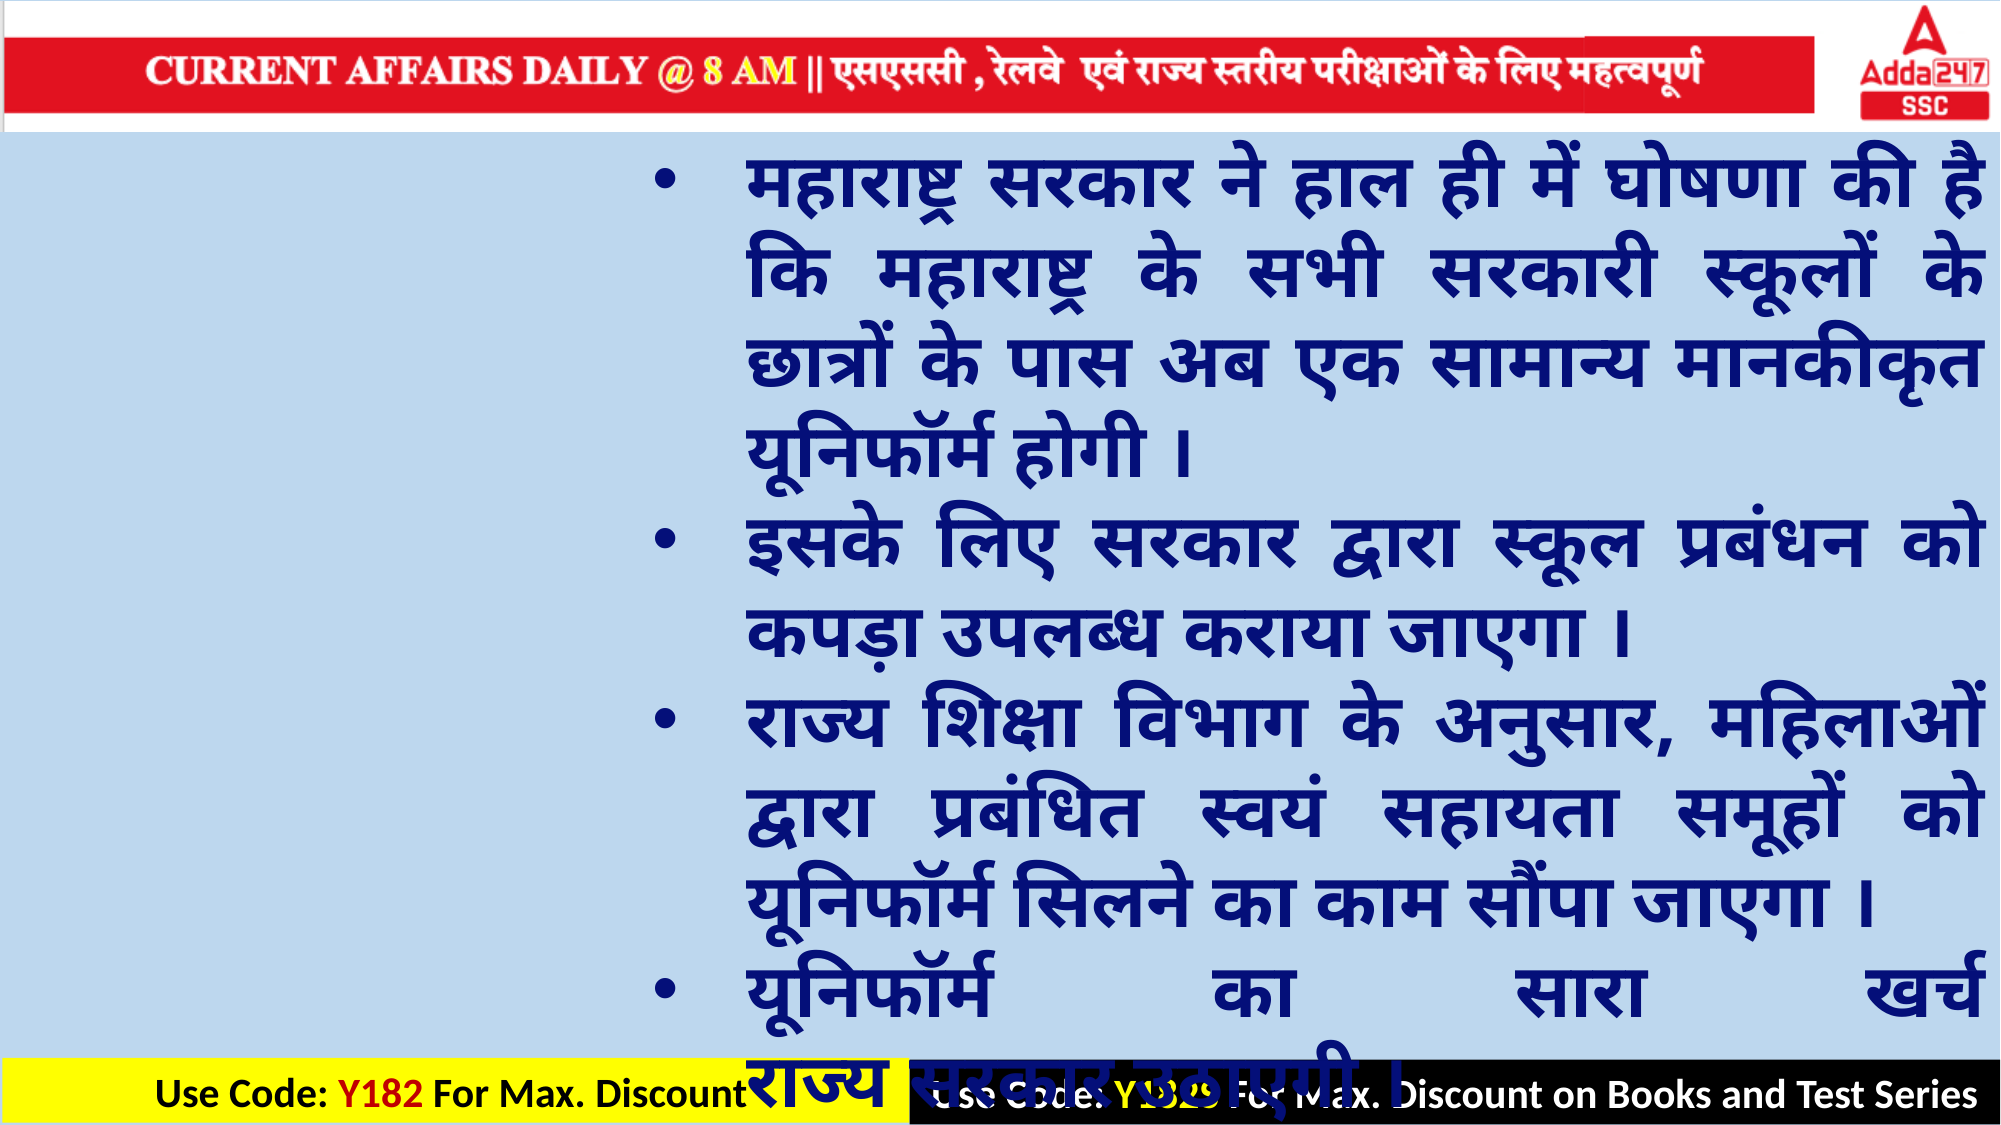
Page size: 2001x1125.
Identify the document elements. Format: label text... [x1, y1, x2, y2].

picture [0, 1, 2000, 132]
text_box महाराष्ट्र सरकार ने हाल ही में घोषणा की है कि महाराष्ट्र के सभी सरकारी स्कूलों के छात्रों के पास अब एक सामान्य मानकीकृत यूनिफॉर्म होगी । इसके लिए सरकार द्वारा स्कूल प्रबंधन को कपड़ा उपलब्ध कराया जाएगा । राज्य शिक्षा विभाग के अनुसार, महिलाओं द्वारा प्रबंधित स्वयं सहायता समूहों को यूनिफॉर्म सिलने का काम सौंपा जाएगा । यूनिफॉर्म का सारा खर्च राज्य सरकार उठाएगी । [637, 124, 2000, 1125]
